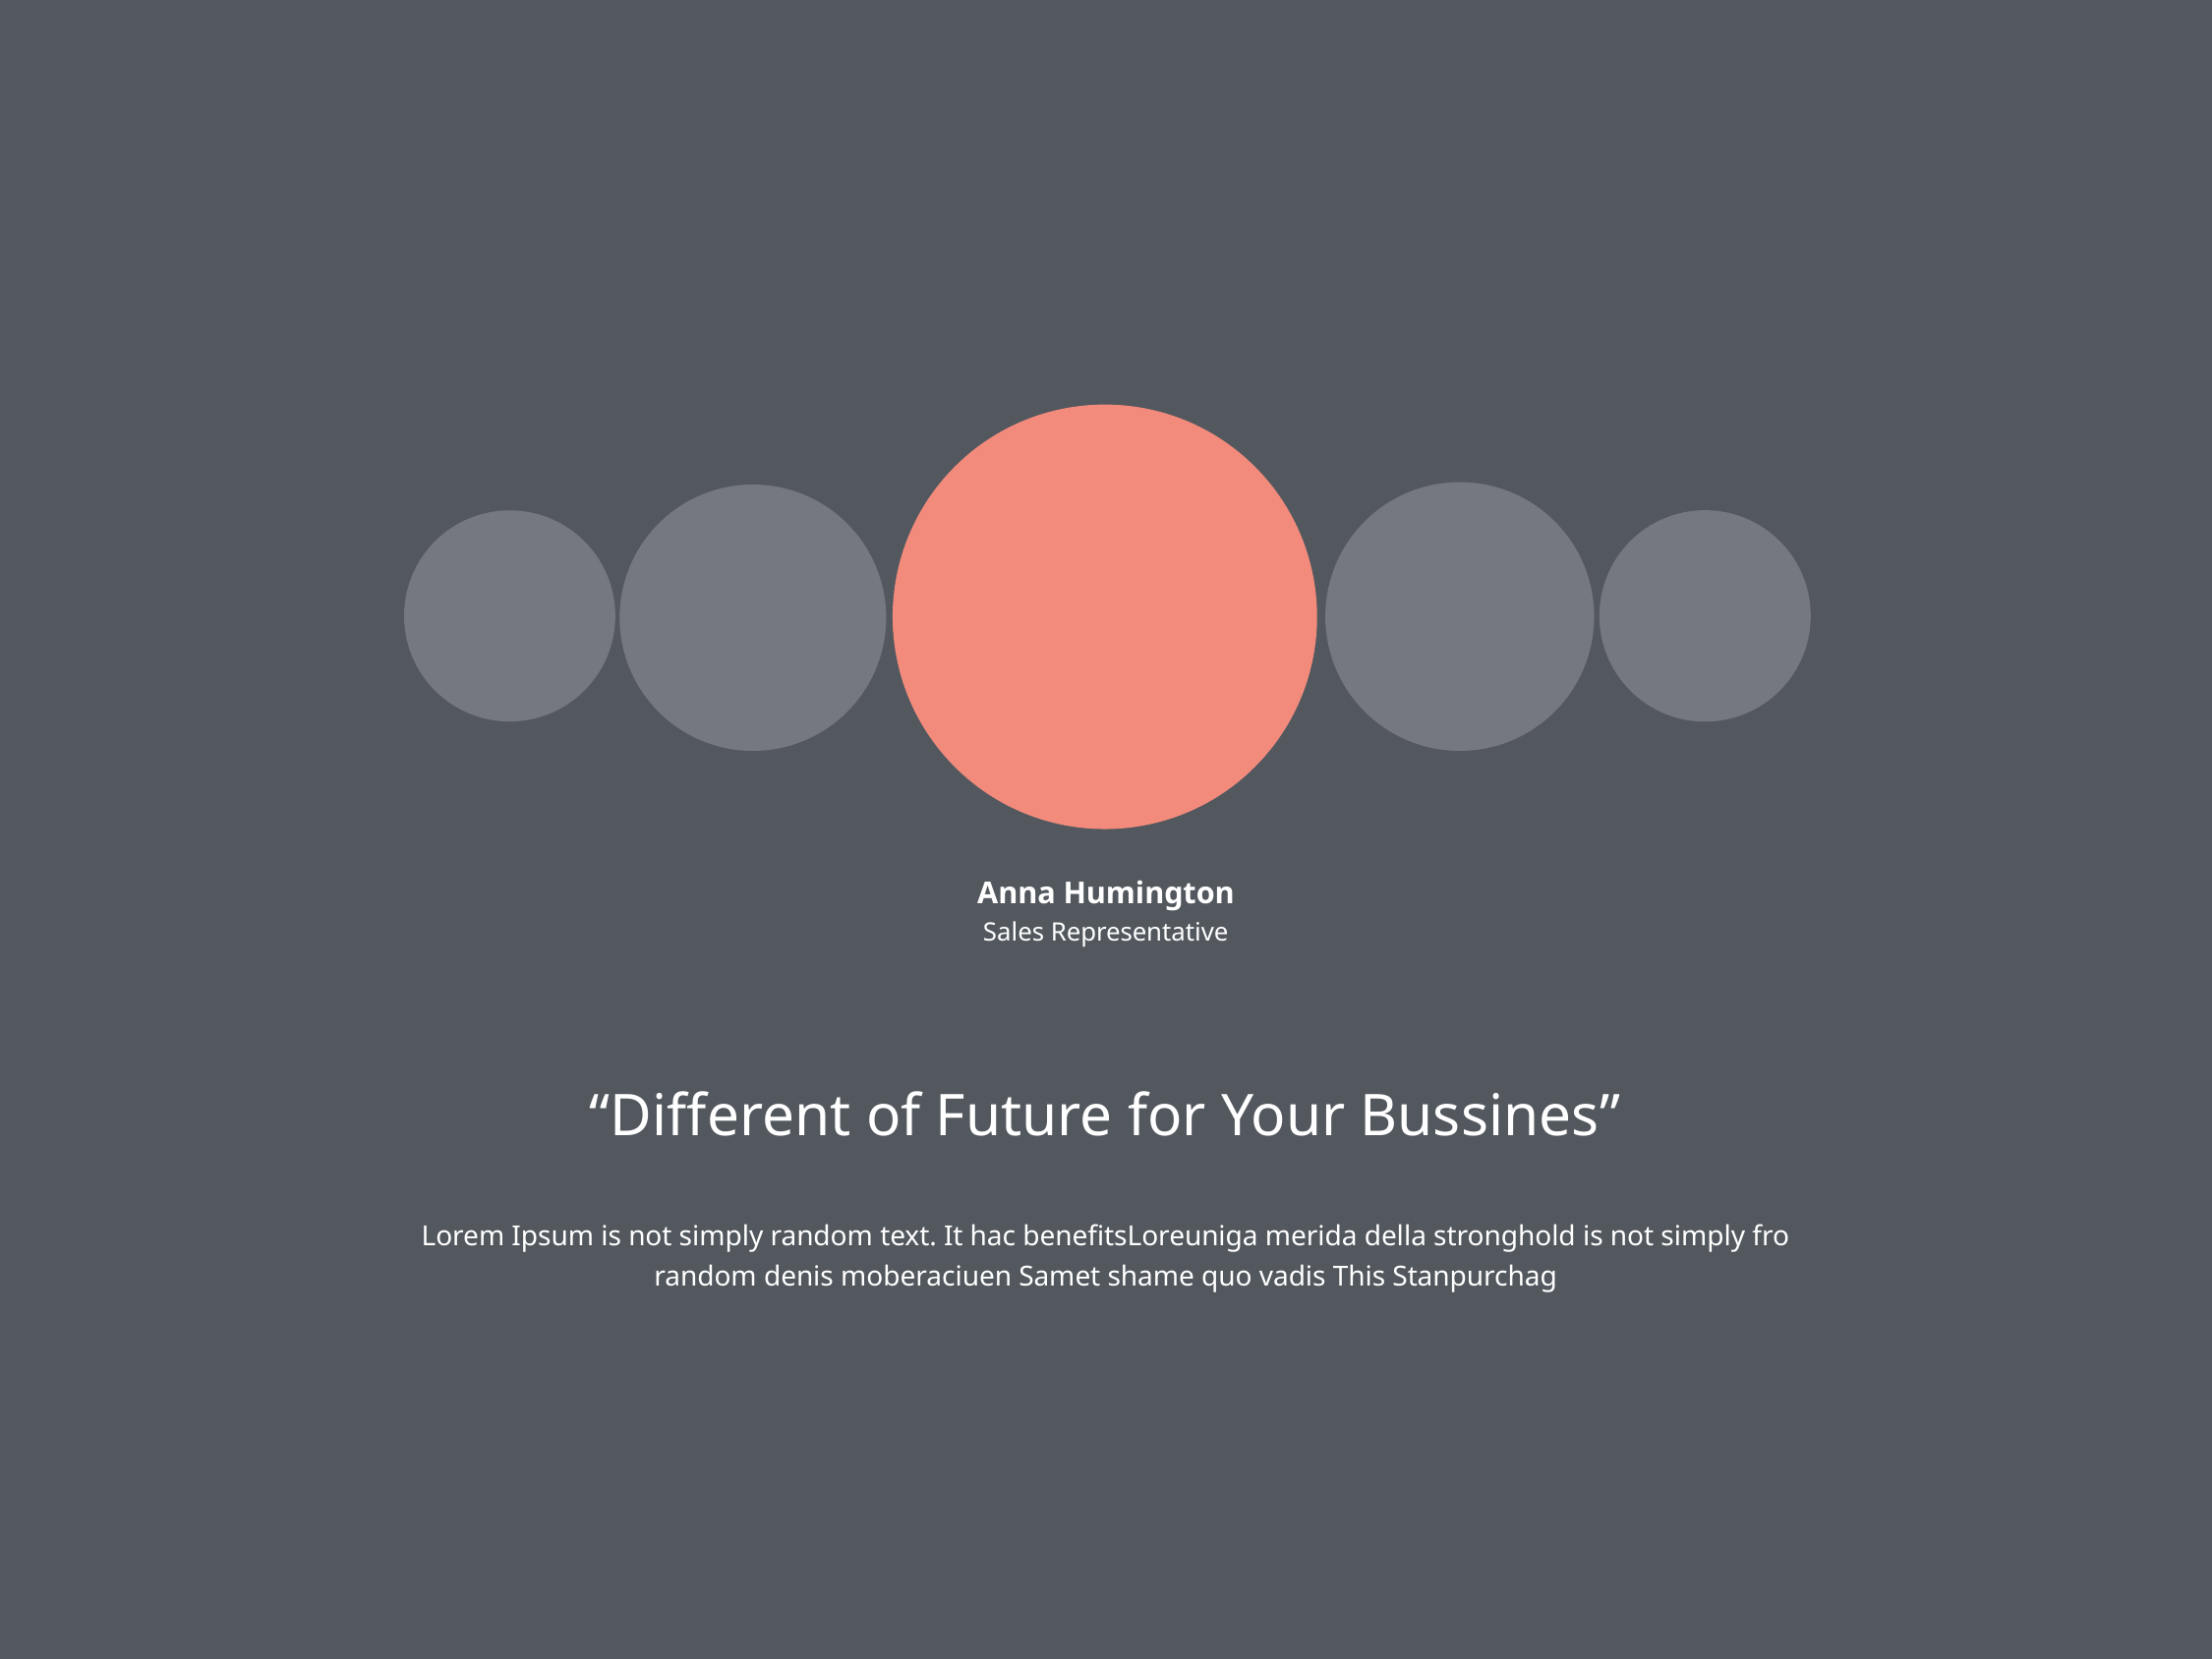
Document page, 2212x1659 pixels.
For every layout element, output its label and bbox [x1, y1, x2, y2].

picture [1595, 509, 1807, 722]
text_box [1042, 404, 1167, 414]
text_box [1411, 742, 1508, 751]
text_box [705, 742, 801, 751]
text_box [1311, 568, 1317, 666]
text_box [619, 573, 627, 662]
text_box [360, 1072, 1852, 1161]
text_box [1585, 567, 1595, 666]
picture [627, 486, 883, 742]
text_box [1325, 584, 1329, 649]
text_box [1066, 826, 1143, 830]
text_box [892, 559, 901, 675]
picture [405, 509, 618, 722]
text_box [410, 1205, 1802, 1298]
text_box [959, 862, 1253, 945]
picture [1329, 486, 1585, 742]
text_box [1426, 482, 1494, 486]
text_box [1807, 588, 1811, 645]
text_box [883, 588, 887, 648]
picture [901, 414, 1311, 826]
